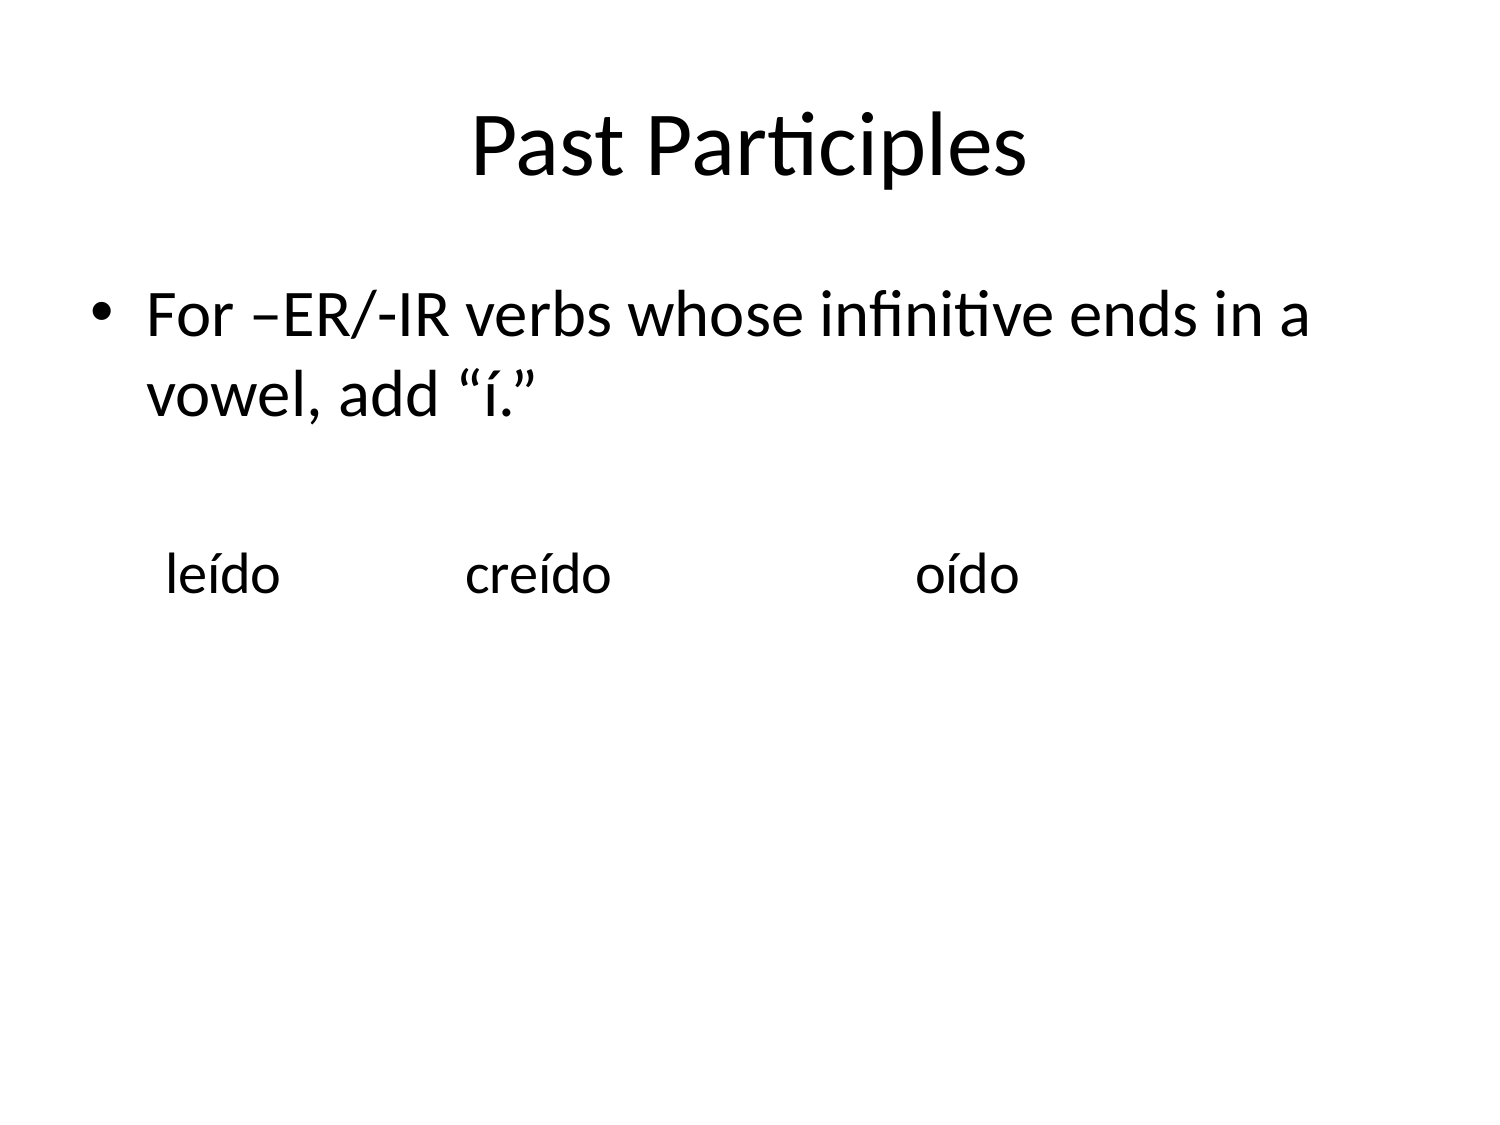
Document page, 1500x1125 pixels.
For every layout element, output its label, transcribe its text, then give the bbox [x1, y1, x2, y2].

title Past Participles [75, 45, 1425, 233]
list For –ER/-IR verbs whose infinitive ends in a vowel, add “í.” leído creído oído [75, 262, 1425, 1005]
